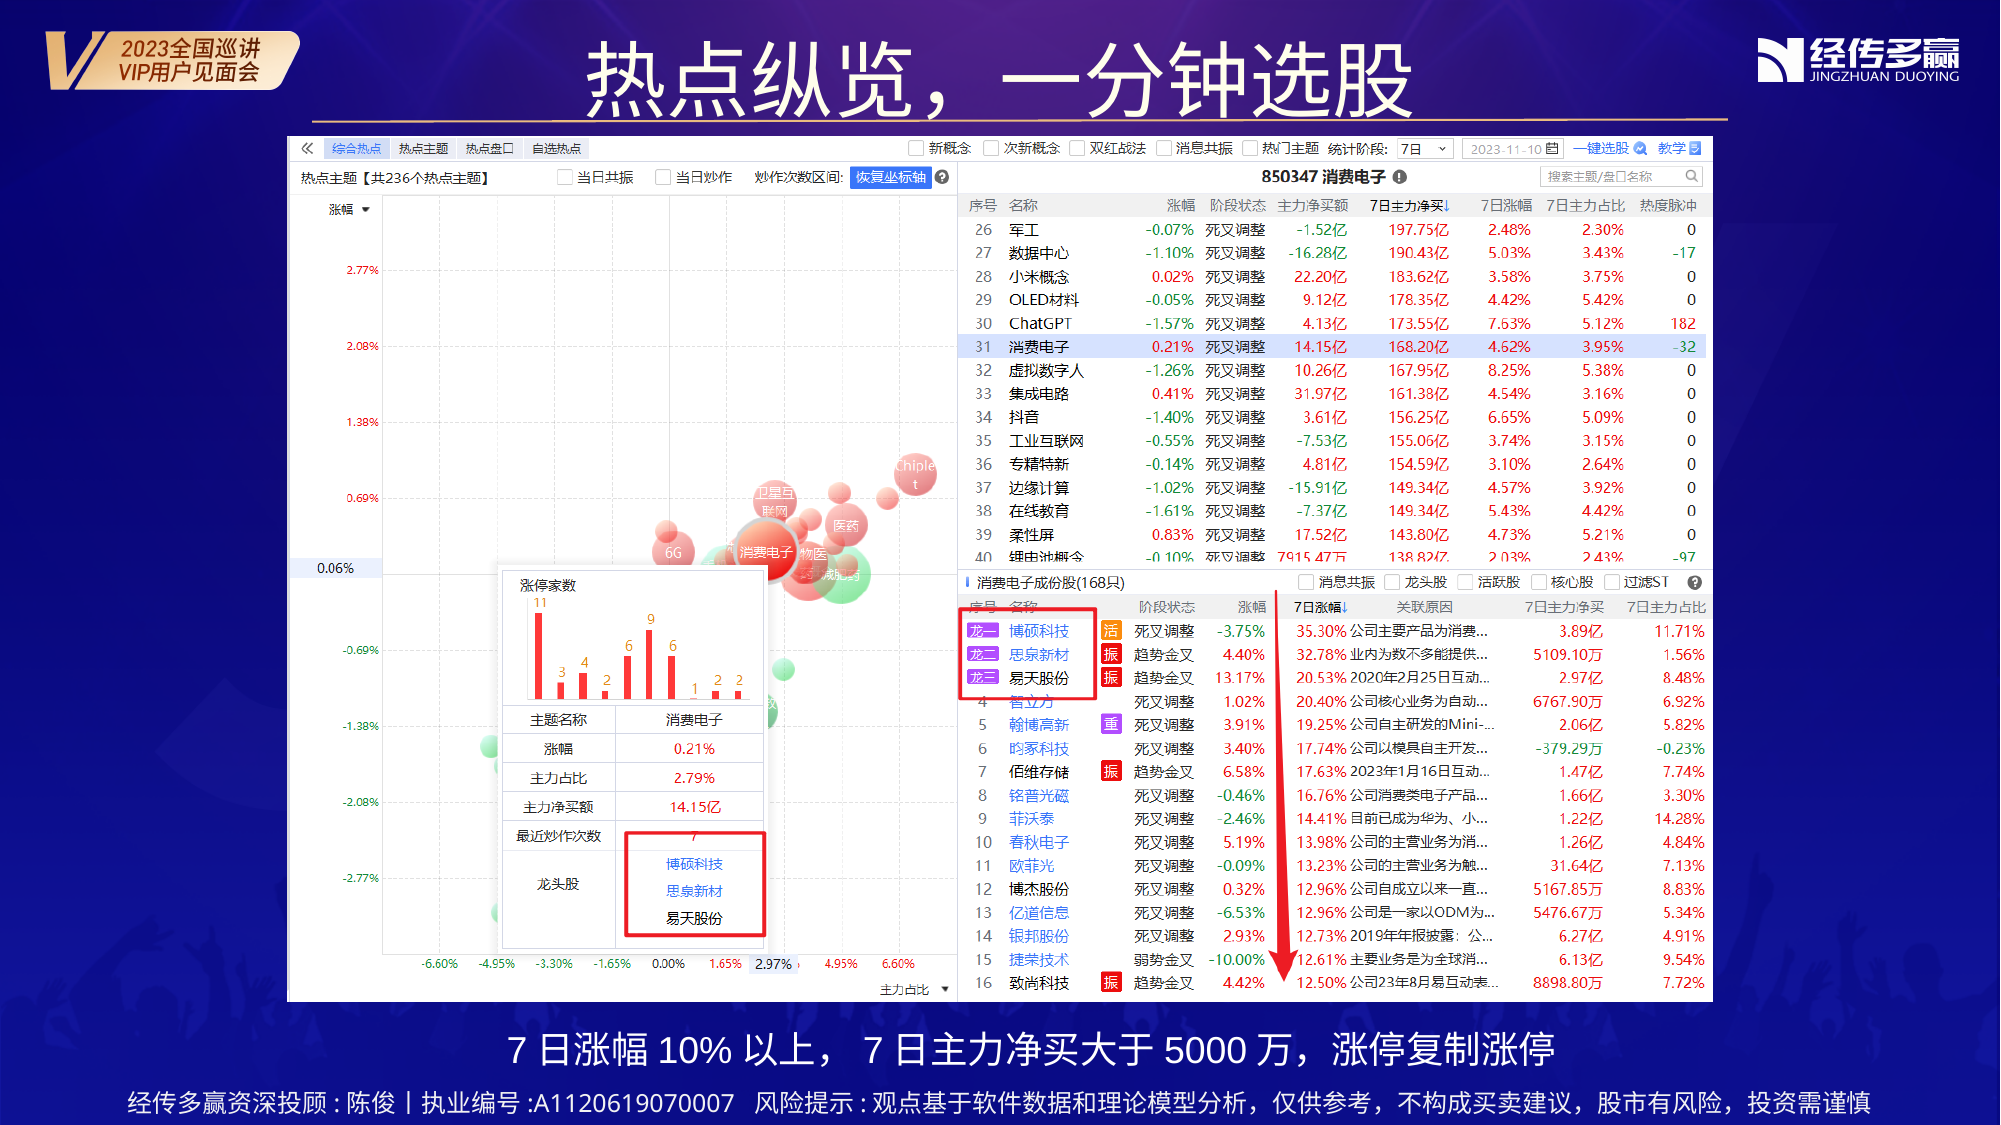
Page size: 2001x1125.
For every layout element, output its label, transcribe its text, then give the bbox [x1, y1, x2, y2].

text_box 热点纵览，一分钟选股 [536, 20, 1464, 136]
picture [0, 0, 2000, 1125]
text_box 7日涨幅10%以上，7日主力净买大于5000万，涨停复制涨停 [491, 1018, 1674, 1079]
